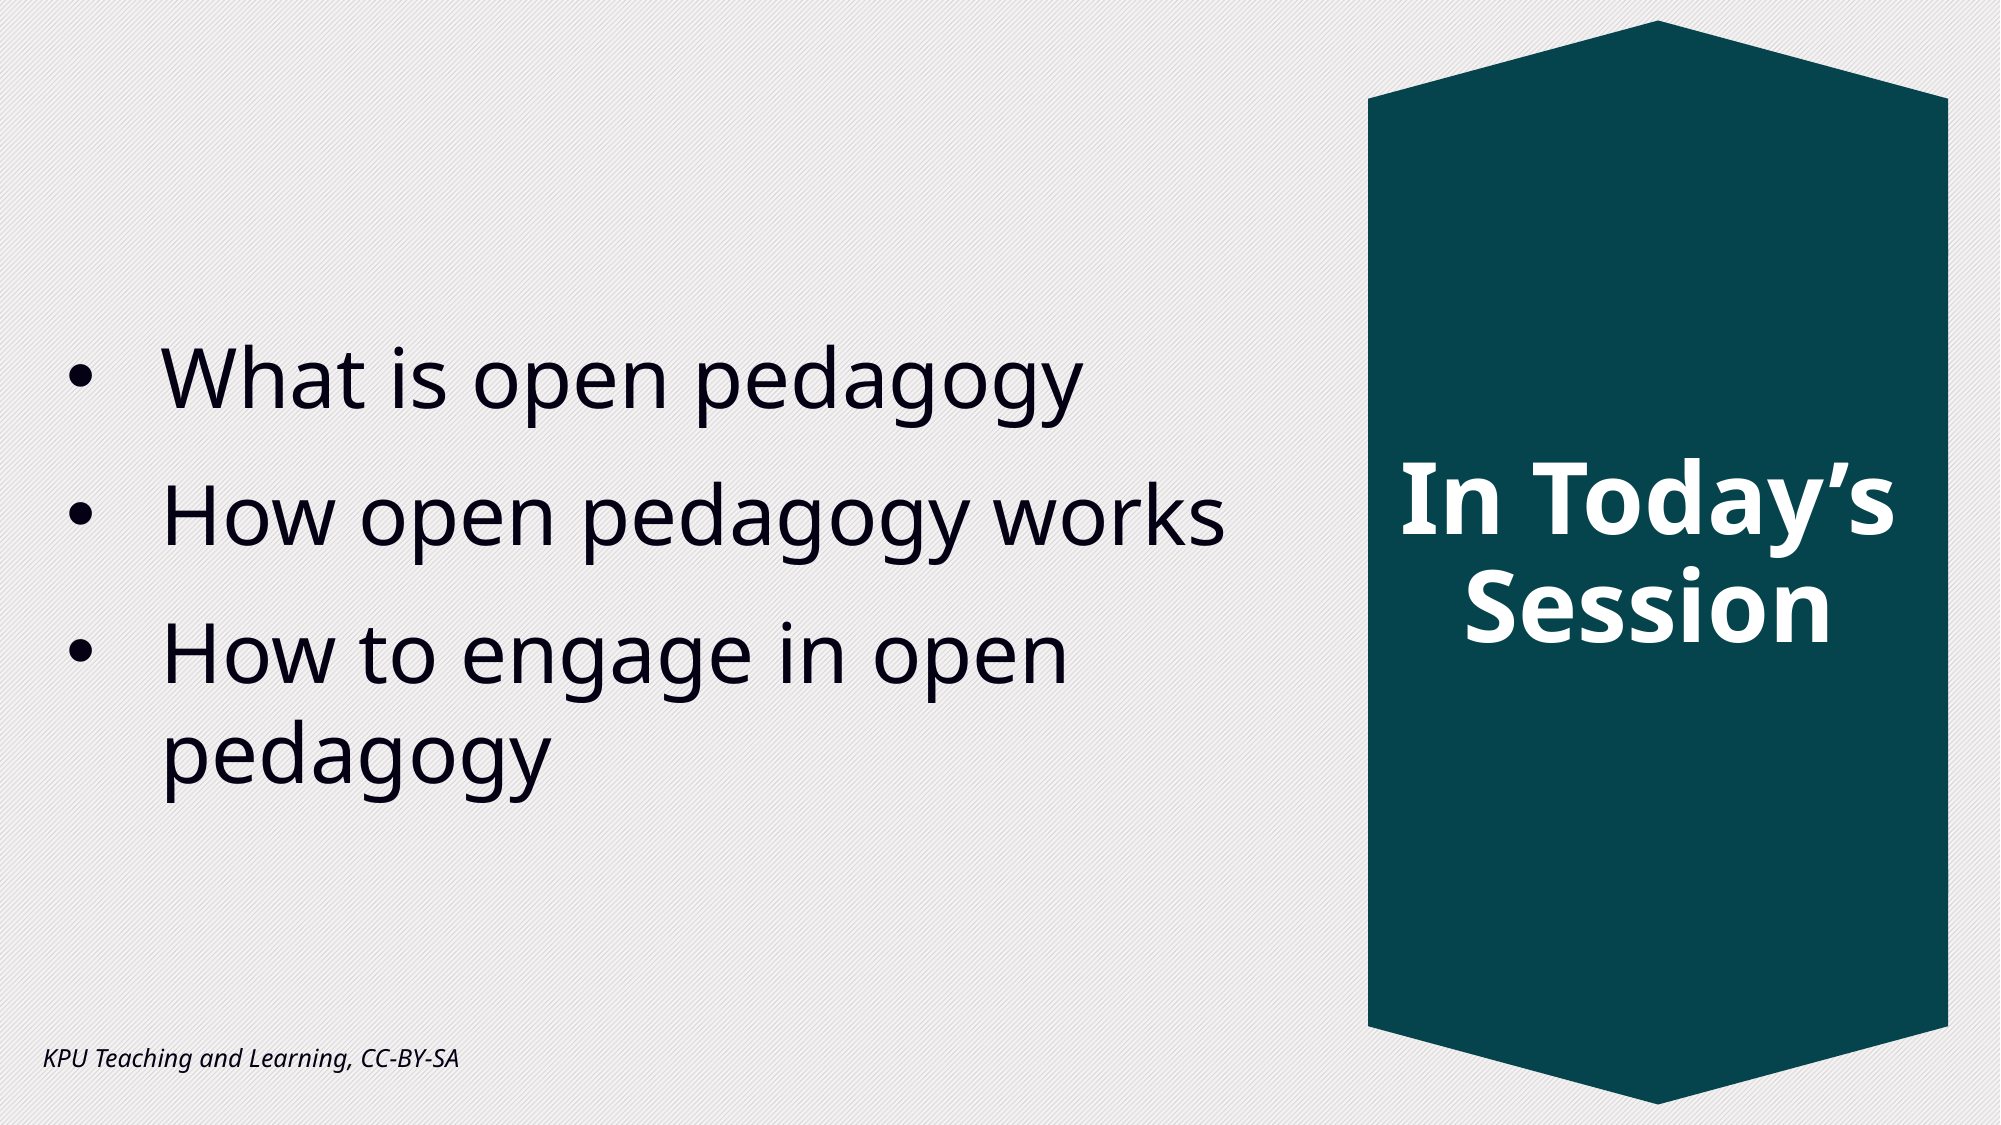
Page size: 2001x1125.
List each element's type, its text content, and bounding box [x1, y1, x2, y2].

list What is open pedagogy How open pedagogy works How to engage in open pedagogy [51, 144, 1284, 981]
title In Today’s Session [1368, 466, 1931, 646]
footer KPU Teaching and Learning, CC-BY-SA [27, 1029, 1155, 1090]
